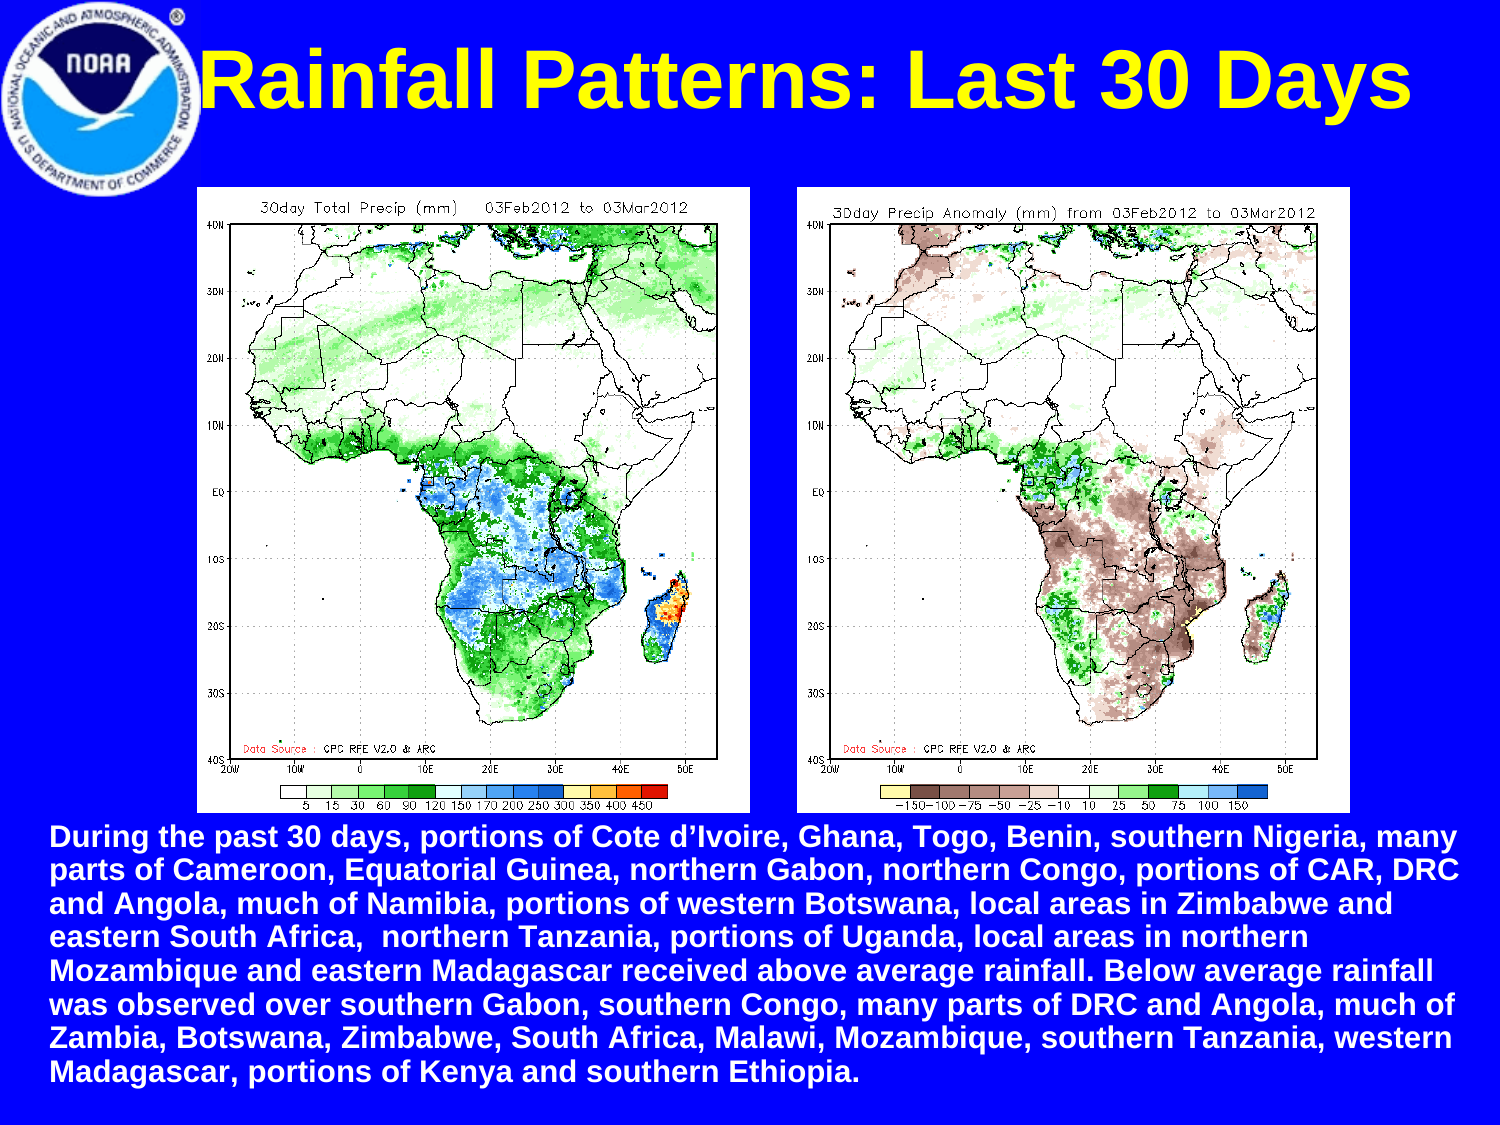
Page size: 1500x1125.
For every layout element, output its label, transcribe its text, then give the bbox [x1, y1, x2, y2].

title Rainfall Patterns: Last 30 Days [174, 0, 1438, 150]
picture [797, 187, 1350, 813]
picture [0, 0, 750, 813]
text_box During the past 30 days, portions of Cote d’Ivoire, Ghana, Togo, Benin, southern Nigeria, many parts of Cameroon, Equatorial Guinea, northern Gabon, northern Congo, portions of CAR, DRC and Angola, much of Namibia, portions of western Botswana, local areas in Zimbabwe and eastern South Africa, northern Tanzania, portions of Uganda, local areas in northern Mozambique and eastern Madagascar received above average rainfall. Below average rainfall was observed over southern Gabon, southern Congo, many parts of DRC and Angola, much of Zambia, Botswana, Zimbabwe, South Africa, Malawi, Mozambique, southern Tanzania, western Madagascar, portions of Kenya and southern Ethiopia. [34, 812, 1497, 1098]
